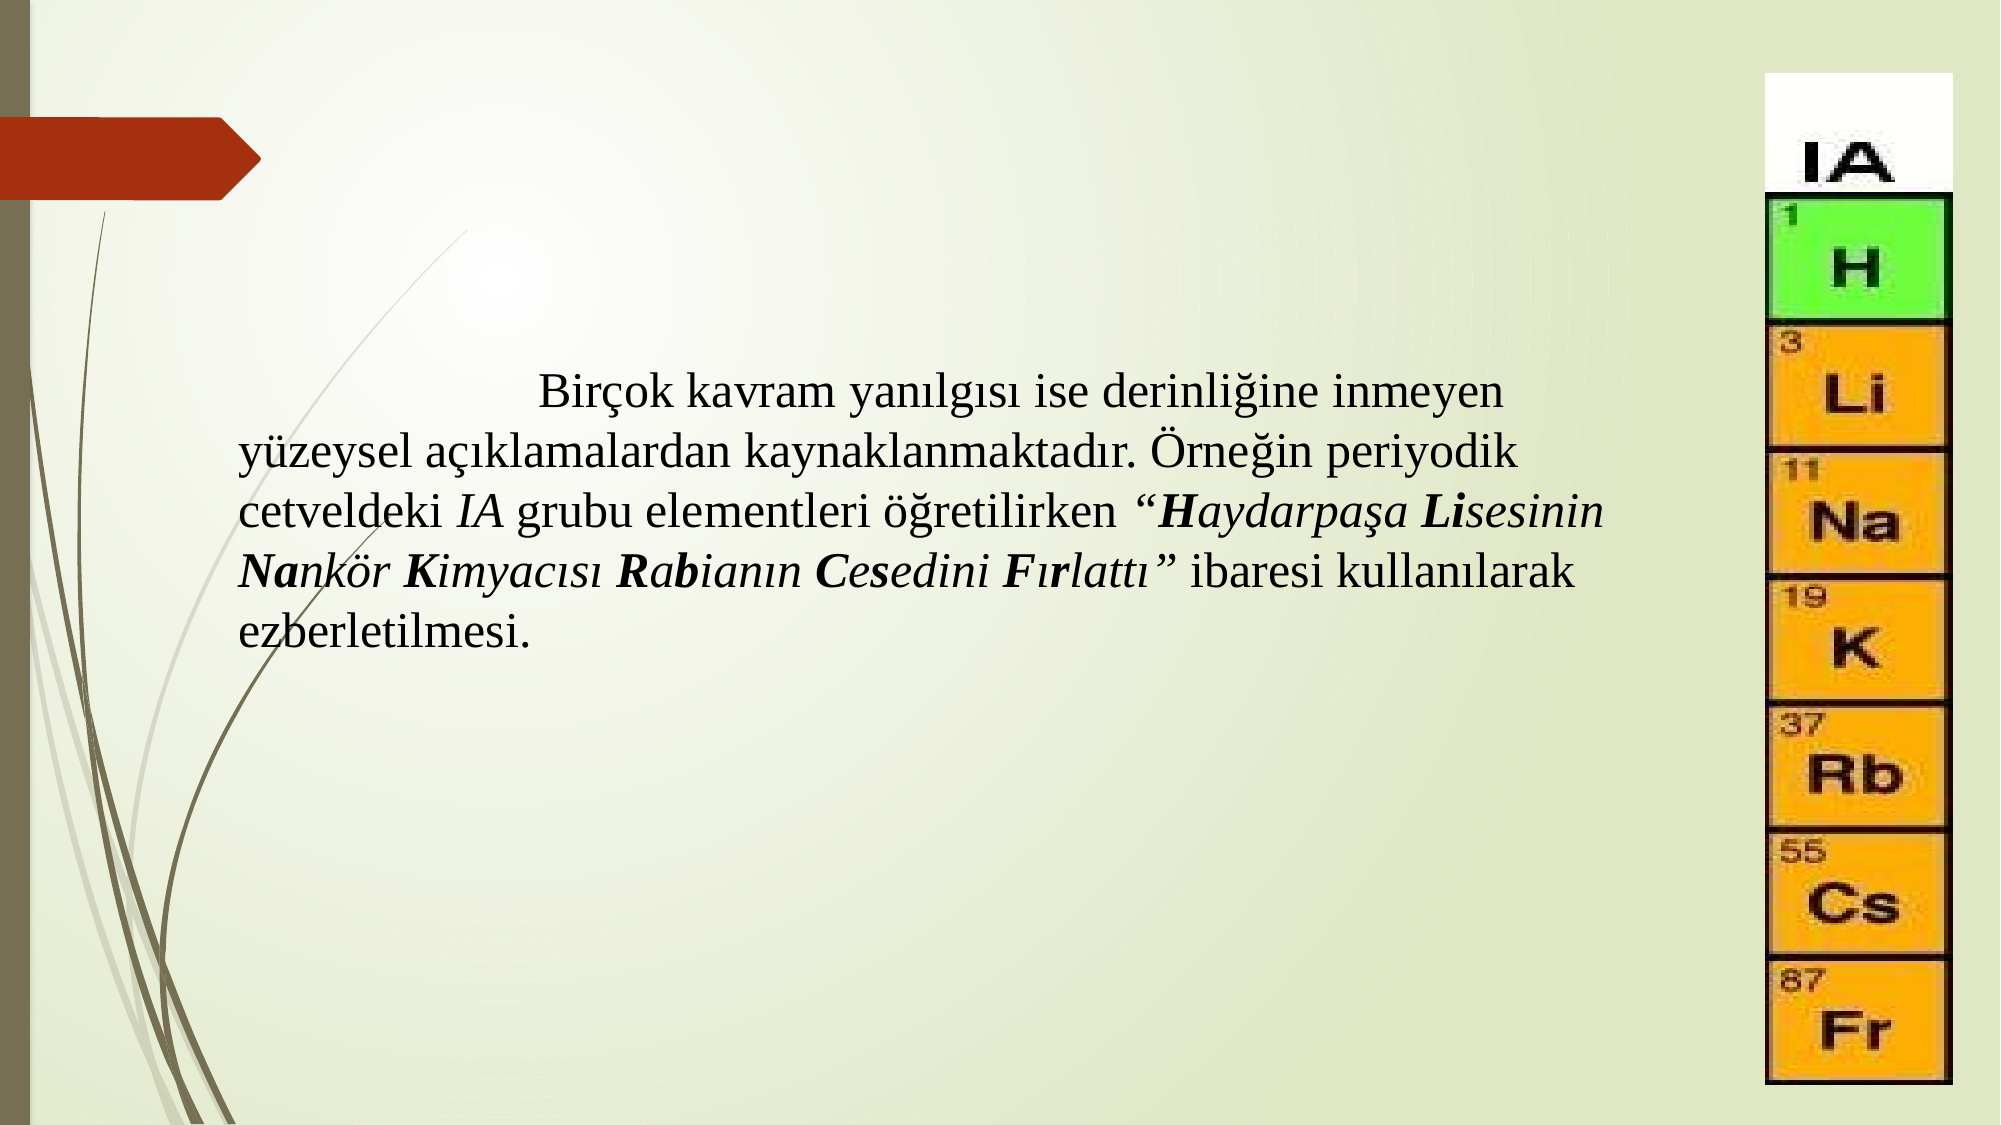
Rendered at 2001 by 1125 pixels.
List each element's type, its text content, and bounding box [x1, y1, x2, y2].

list Birçok kavram yanılgısı ise derinliğine inmeyen yüzeysel açıklamalardan kaynaklanmaktadır. Örneğin periyodik cetveldeki IA grubu elementleri öğretilirken “Haydarpaşa Lisesinin Nankör Kimyacısı Rabianın Cesedini Fırlattı” ibaresi kullanılarak ezberletilmesi. [222, 349, 1686, 988]
picture [1765, 73, 1954, 1085]
